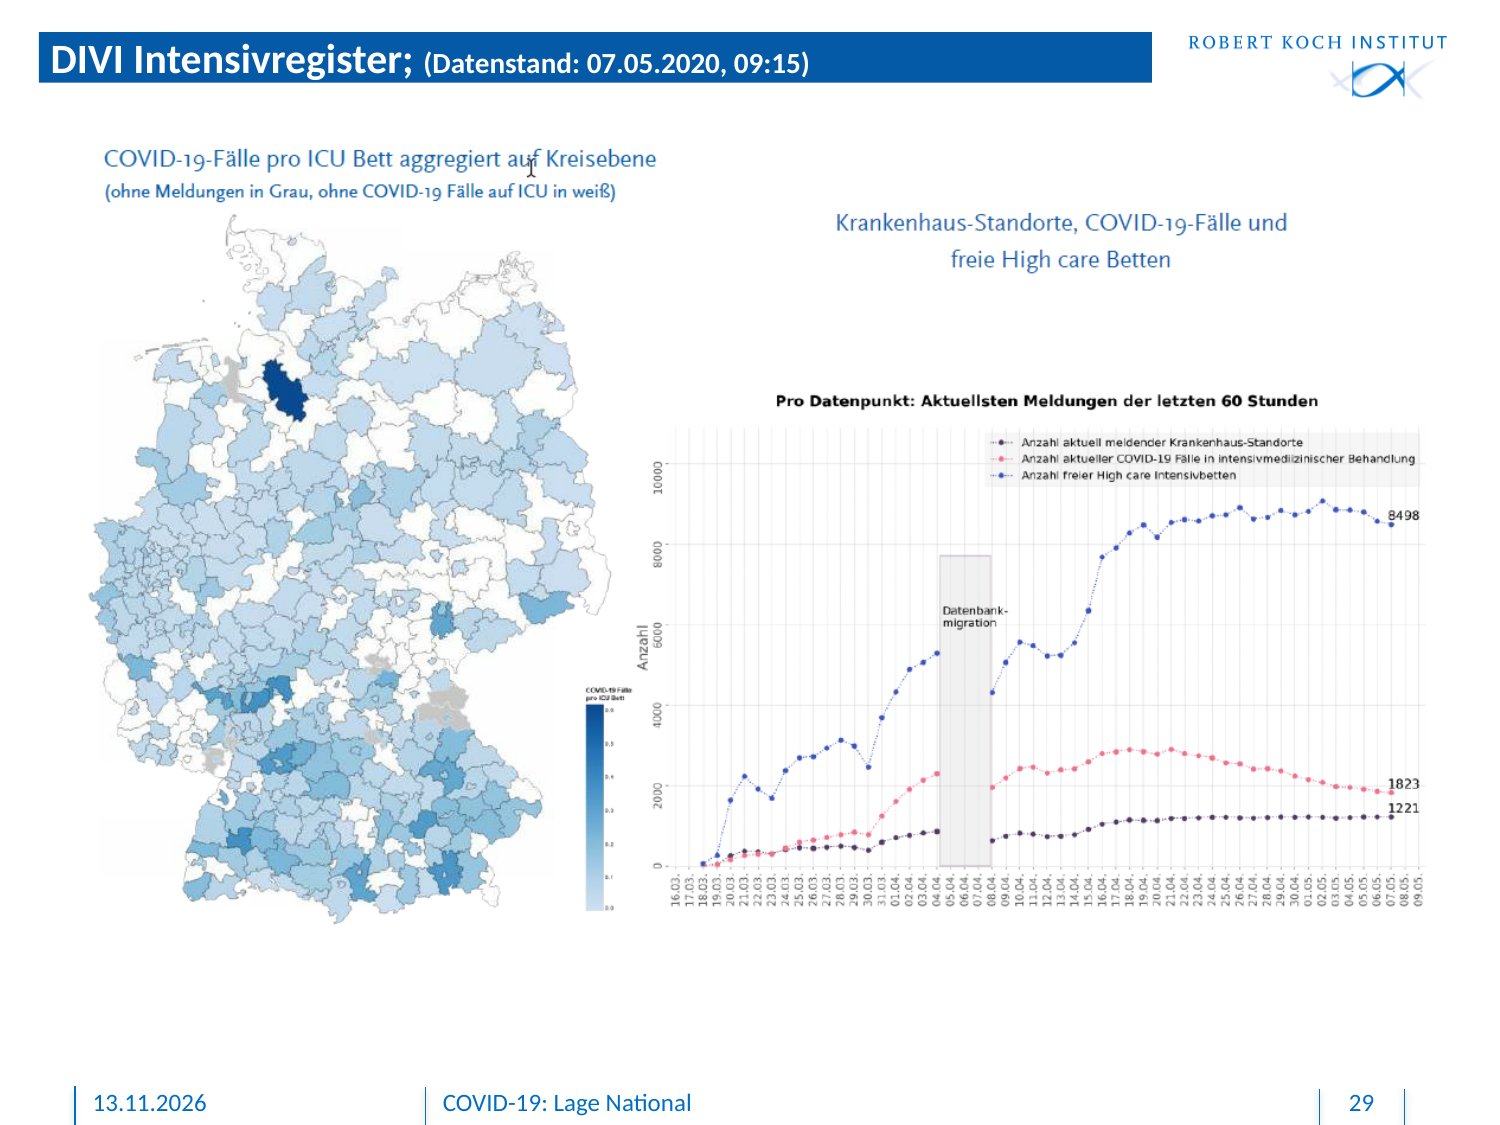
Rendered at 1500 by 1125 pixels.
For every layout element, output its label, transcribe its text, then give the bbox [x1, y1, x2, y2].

title DIVI Intensivregister; (Datenstand: 07.05.2020, 09:15) [38, 32, 1152, 83]
picture [21, 143, 1500, 975]
footer COVID-19: Lage National [442, 1086, 1293, 1119]
slide_number 29 [1321, 1086, 1403, 1119]
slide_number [92, 1086, 398, 1119]
picture [1182, 29, 1454, 109]
